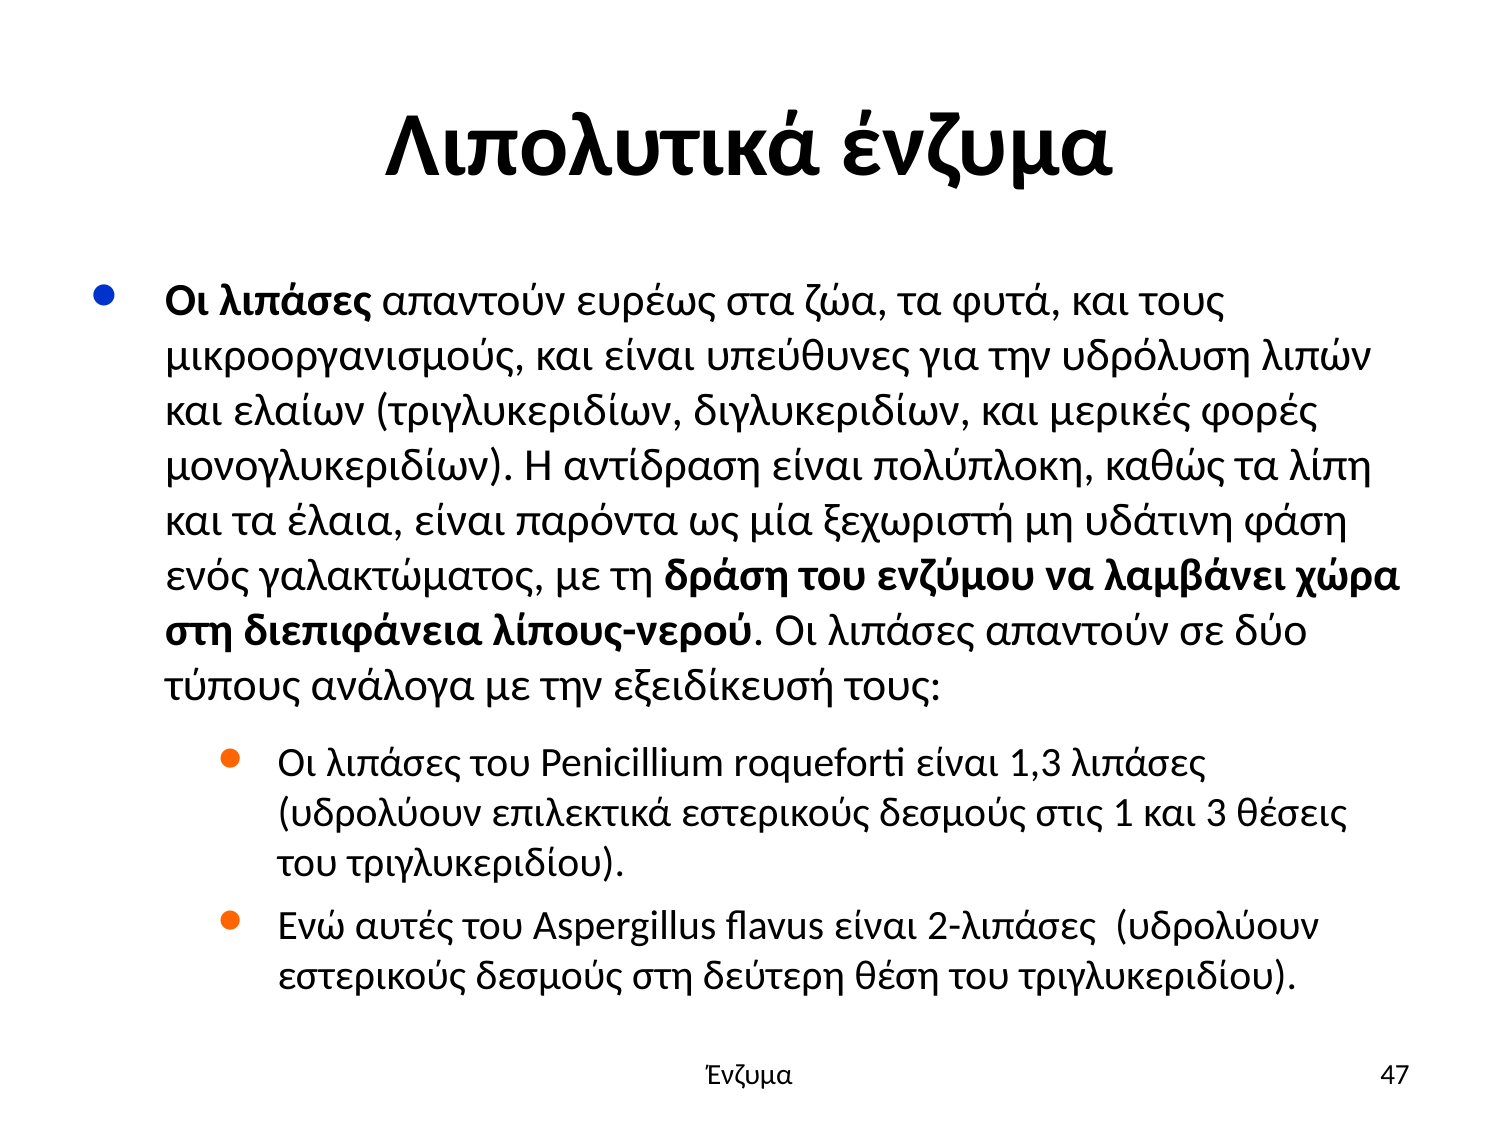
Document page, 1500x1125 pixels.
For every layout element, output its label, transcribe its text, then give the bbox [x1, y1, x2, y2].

list Οι λιπάσες απαντούν ευρέως στα ζώα, τα φυτά, και τους μικροοργανισμούς, και είναι υπεύθυνες για την υδρόλυση λιπών και ελαίων (τριγλυκεριδίων, διγλυκεριδίων, και μερικές φορές μονογλυκεριδίων). Η αντίδραση είναι πολύπλοκη, καθώς τα λίπη και τα έλαια, είναι παρόντα ως μία ξεχωριστή μη υδάτινη φάση ενός γαλακτώματος, με τη δράση του ενζύμου να λαμβάνει χώρα στη διεπιφάνεια λίπους-νερού. Οι λιπάσες απαντούν σε δύο τύπους ανάλογα με την εξειδίκευσή τους: Οι λιπάσες του Penicillium roqueforti είναι 1,3 λιπάσες (υδρολύουν επιλεκτικά εστερικούς δεσμούς στις 1 και 3 θέσεις του τριγλυκεριδίου). Ενώ αυτές του Aspergillus flavus είναι 2-λιπάσες (υδρολύουν εστερικούς δεσμούς στη δεύτερη θέση του τριγλυκεριδίου). [75, 262, 1425, 1005]
footer Ένζυμα [512, 1042, 988, 1103]
slide_number 47 [1074, 1042, 1425, 1103]
title Λιπολυτικά ένζυμα [75, 45, 1425, 233]
